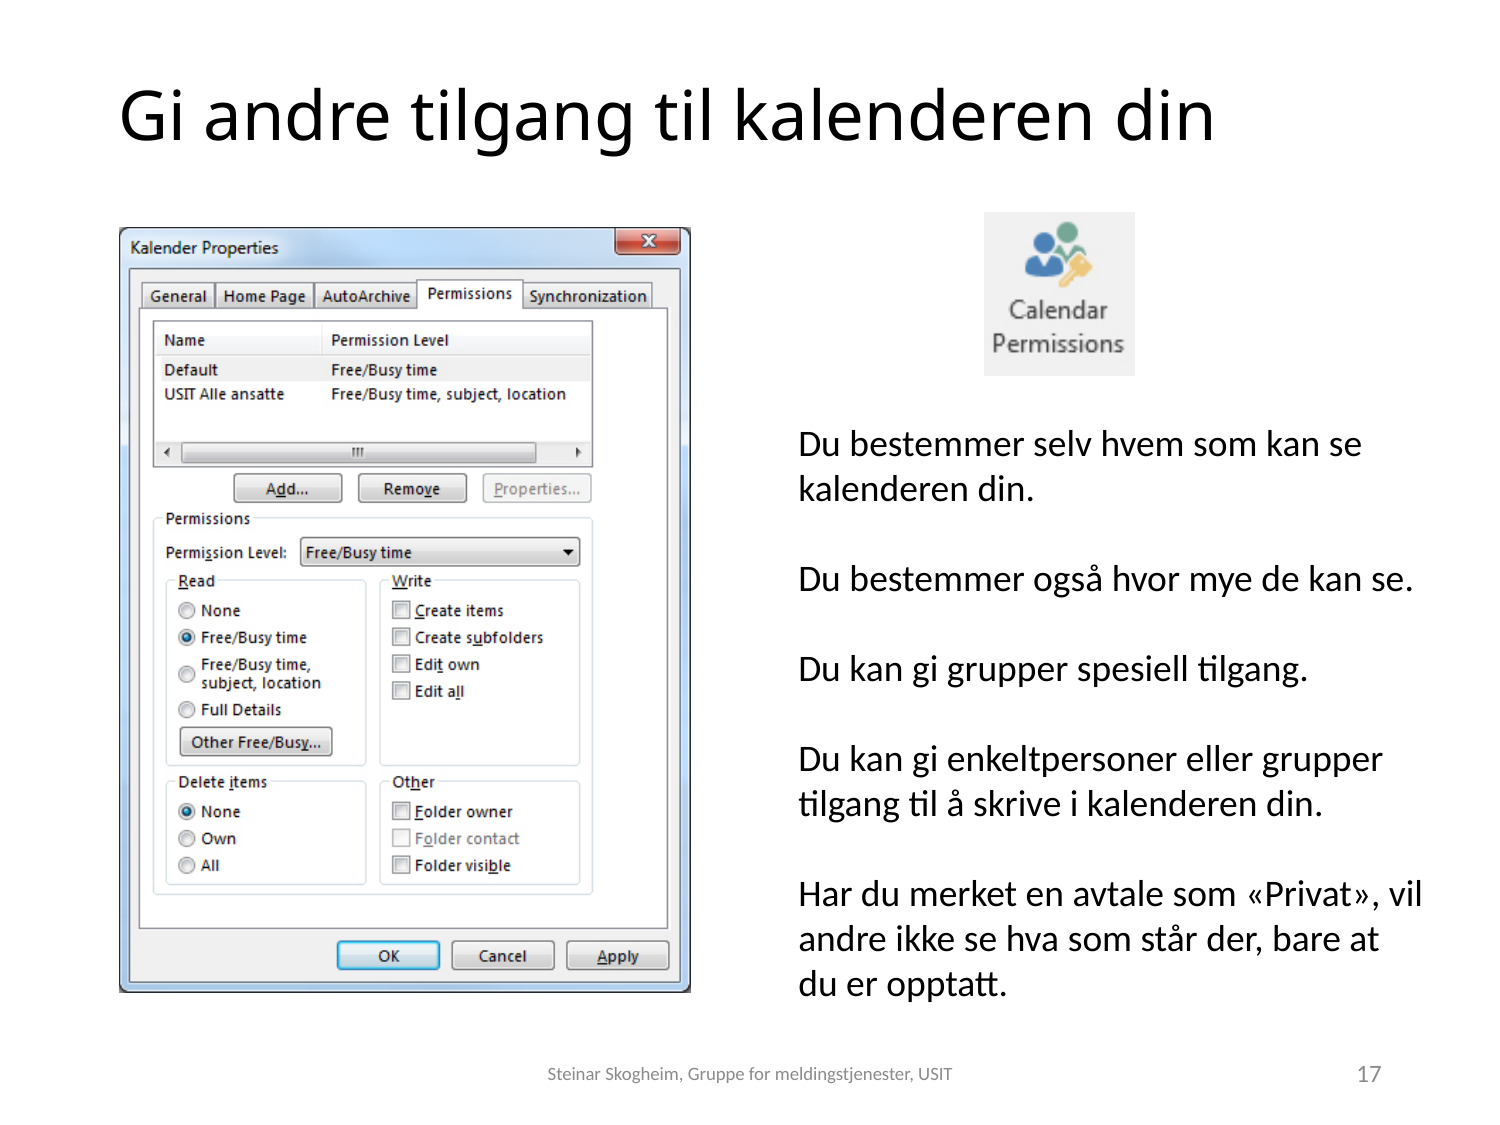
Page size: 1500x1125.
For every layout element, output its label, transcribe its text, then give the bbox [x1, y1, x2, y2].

slide_number 17 [1059, 1042, 1397, 1103]
text_box Du bestemmer selv hvem som kan se kalenderen din. Du bestemmer også hvor mye de kan se. Du kan gi grupper spesiell tilgang. Du kan gi enkeltpersoner eller grupper tilgang til å skrive i kalenderen din. Har du merket en avtale som «Privat», vil andre ikke se hva som står der, bare at du er opptatt. [783, 411, 1439, 1011]
picture [984, 212, 1135, 376]
title Gi andre tilgang til kalenderen din [103, 59, 1397, 178]
picture [119, 227, 691, 993]
footer Steinar Skogheim, Gruppe for meldingstjenester, USIT [496, 1042, 1004, 1103]
